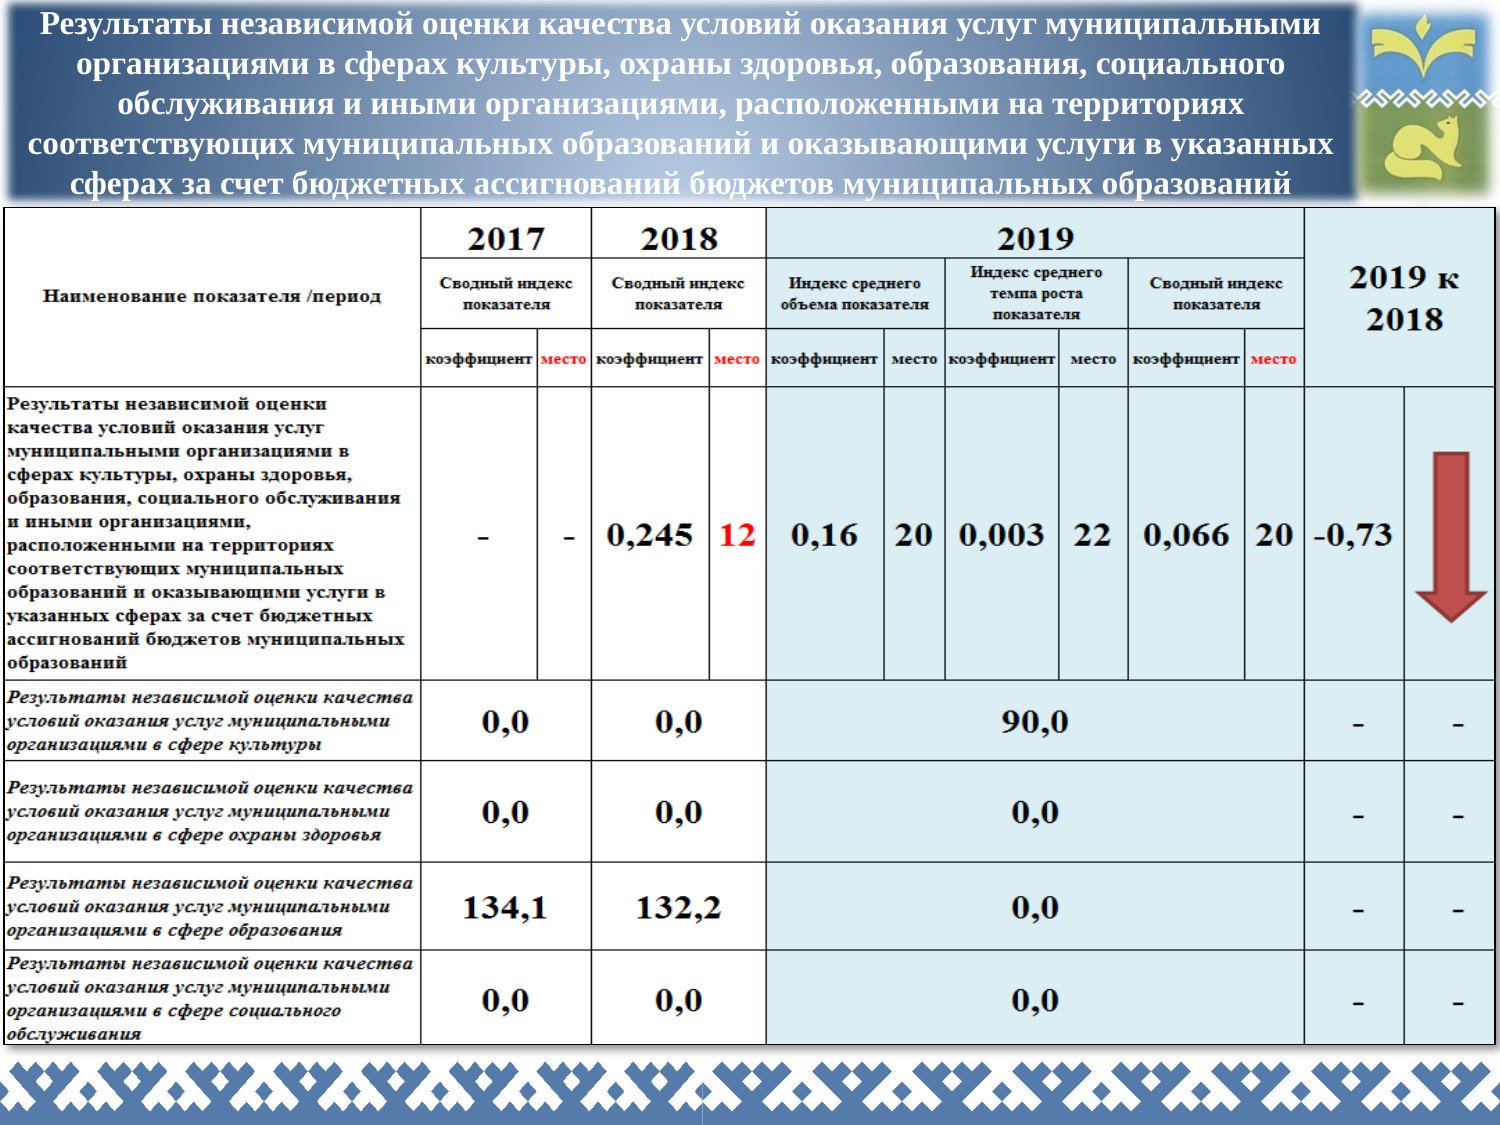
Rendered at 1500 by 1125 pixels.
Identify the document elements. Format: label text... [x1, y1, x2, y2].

picture [4, 0, 1500, 1045]
text_box Результаты независимой оценки качества условий оказания услуг муниципальными организациями в сферах культуры, охраны здоровья, образования, социального обслуживания и иными организациями, расположенными на территориях соответствующих муниципальных образований и оказывающими услуги в указанных сферах за счет бюджетных ассигнований бюджетов муниципальных образований [14, 9, 1336, 195]
picture [0, 1058, 1500, 1125]
